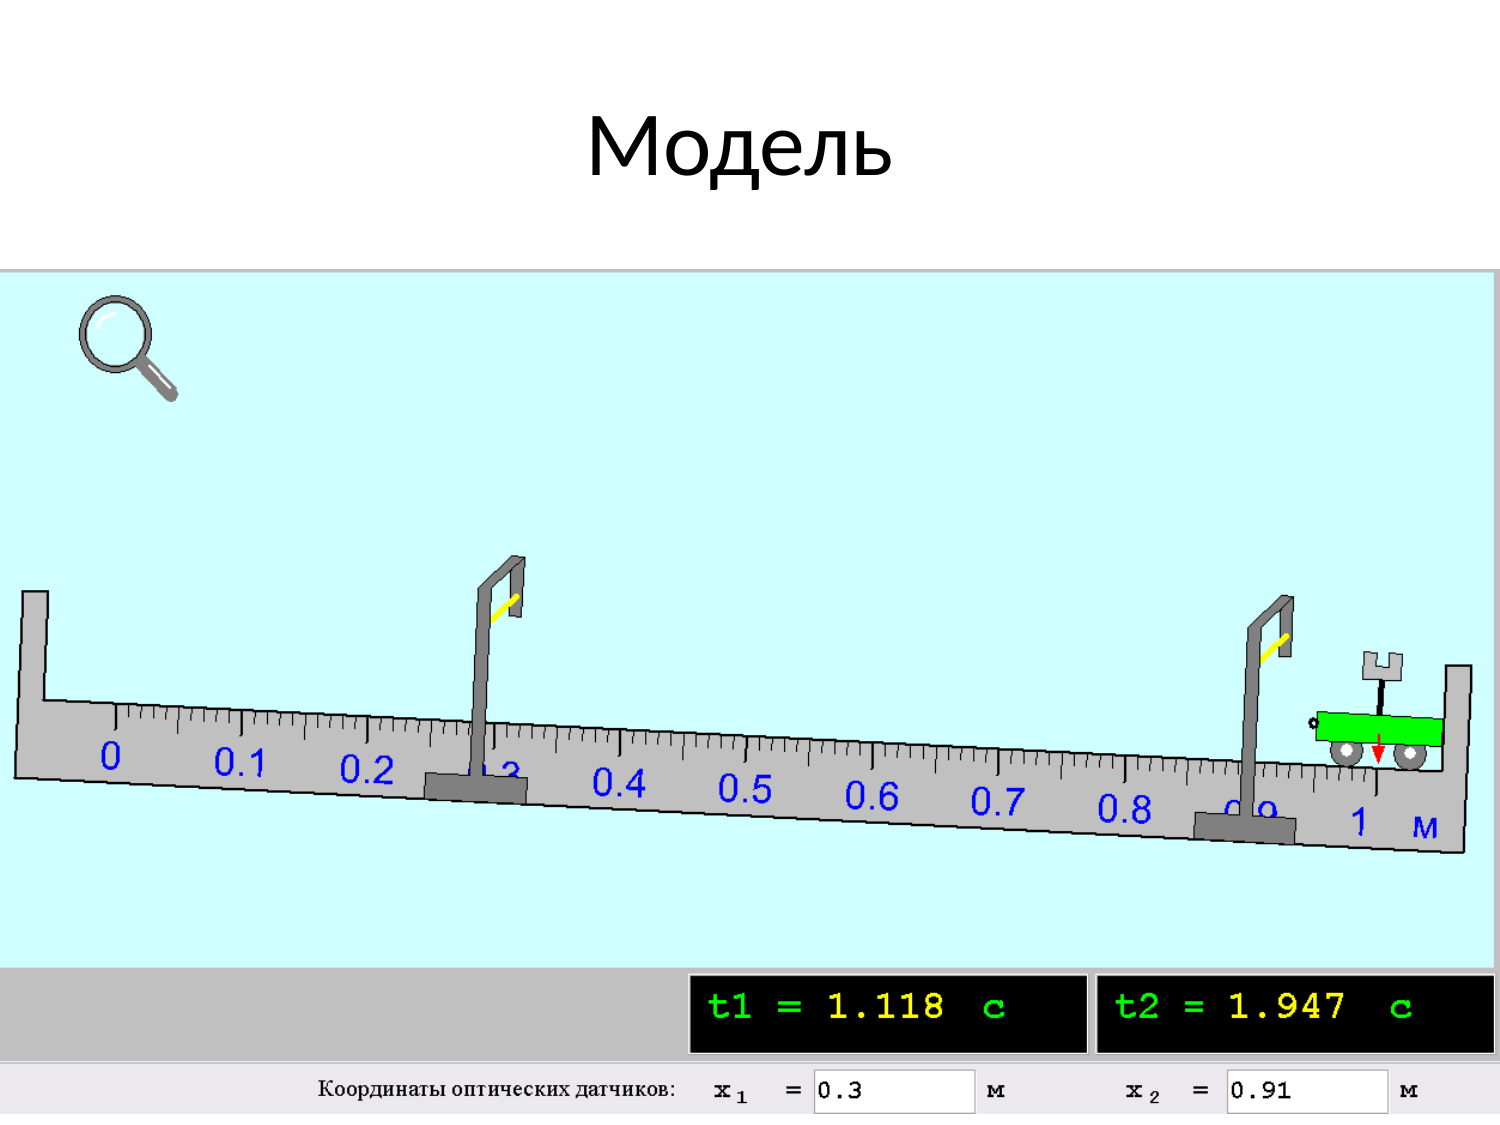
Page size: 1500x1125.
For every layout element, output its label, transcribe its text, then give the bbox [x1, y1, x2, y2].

title Модель [75, 45, 1425, 233]
picture [0, 269, 1500, 1114]
